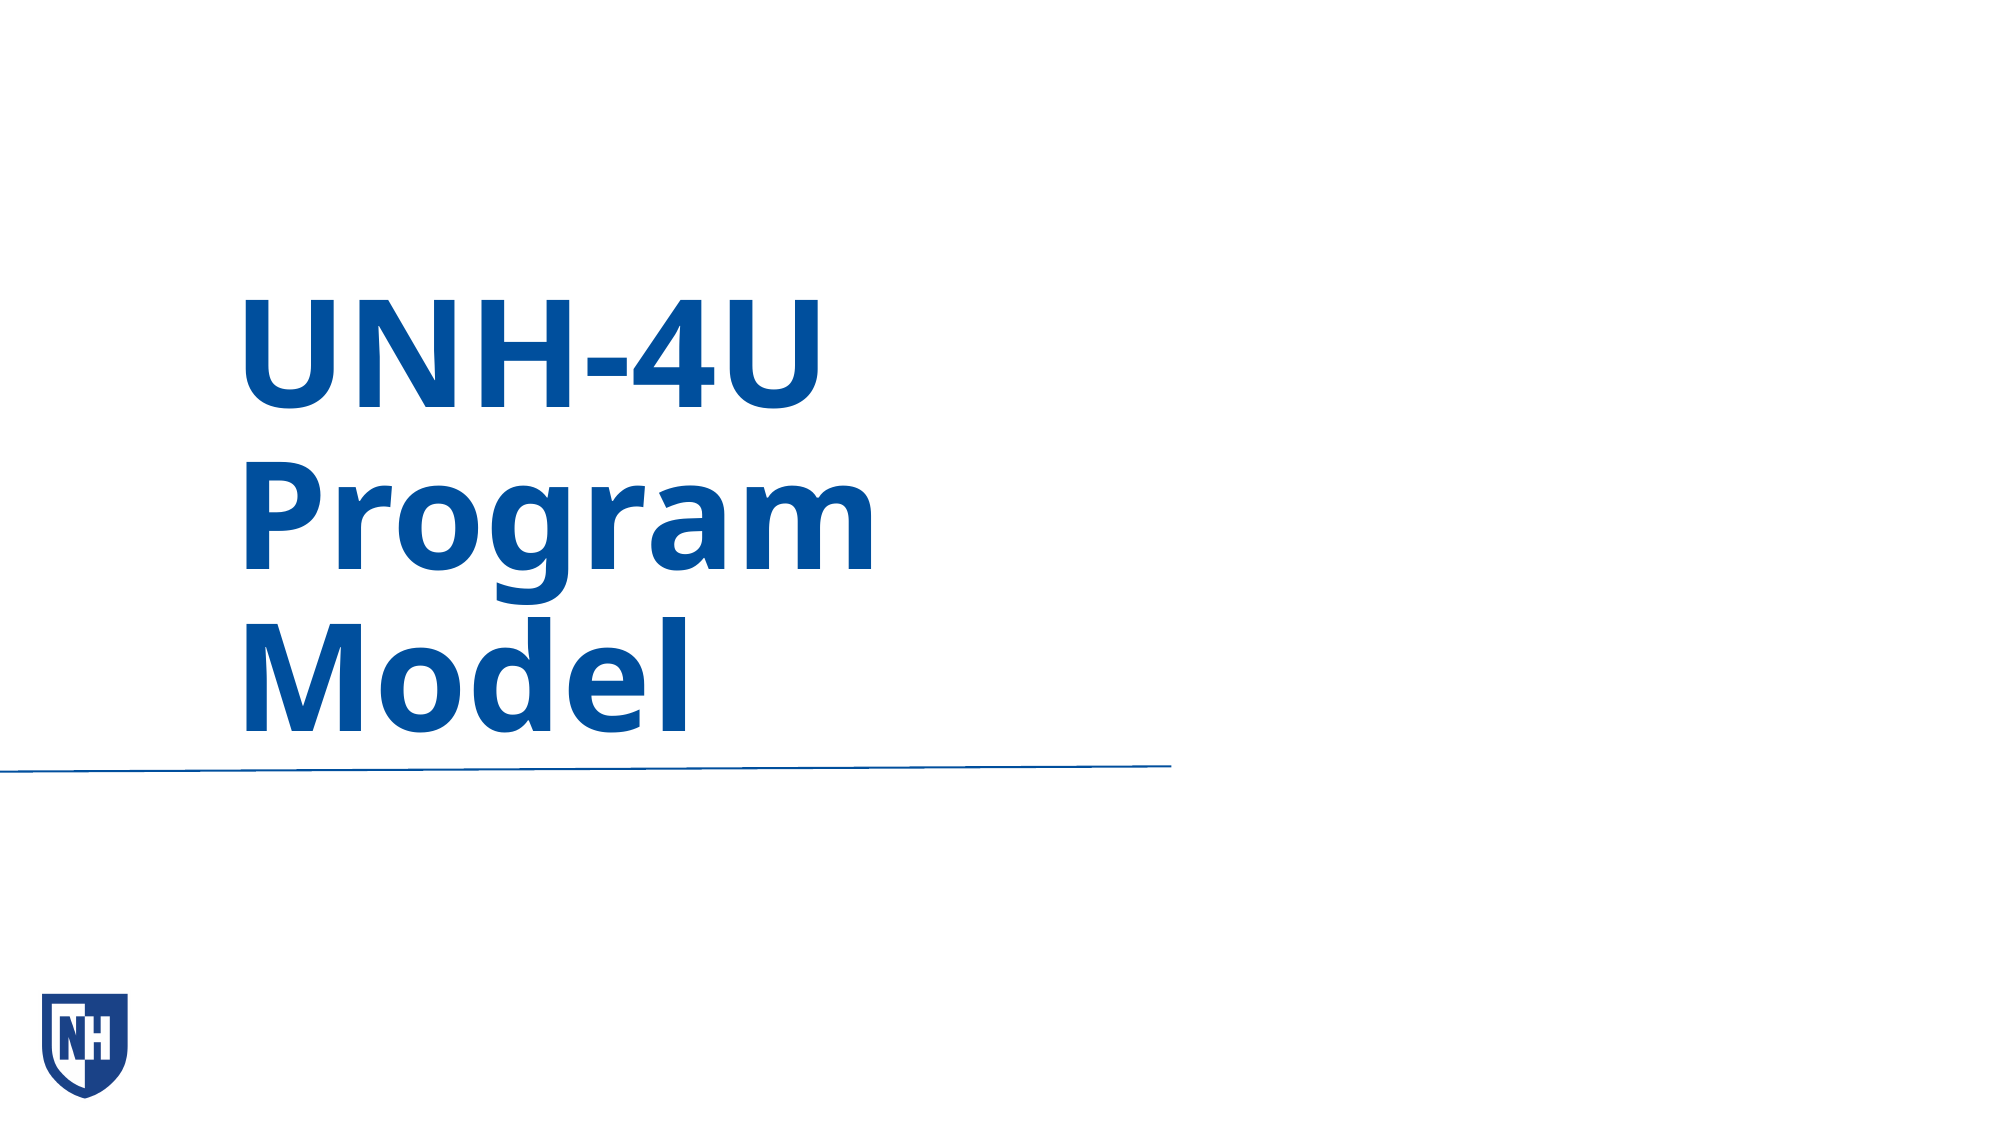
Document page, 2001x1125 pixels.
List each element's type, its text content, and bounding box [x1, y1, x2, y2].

picture [21, 980, 138, 1105]
title UNH-4U Program Model [218, 117, 1198, 772]
